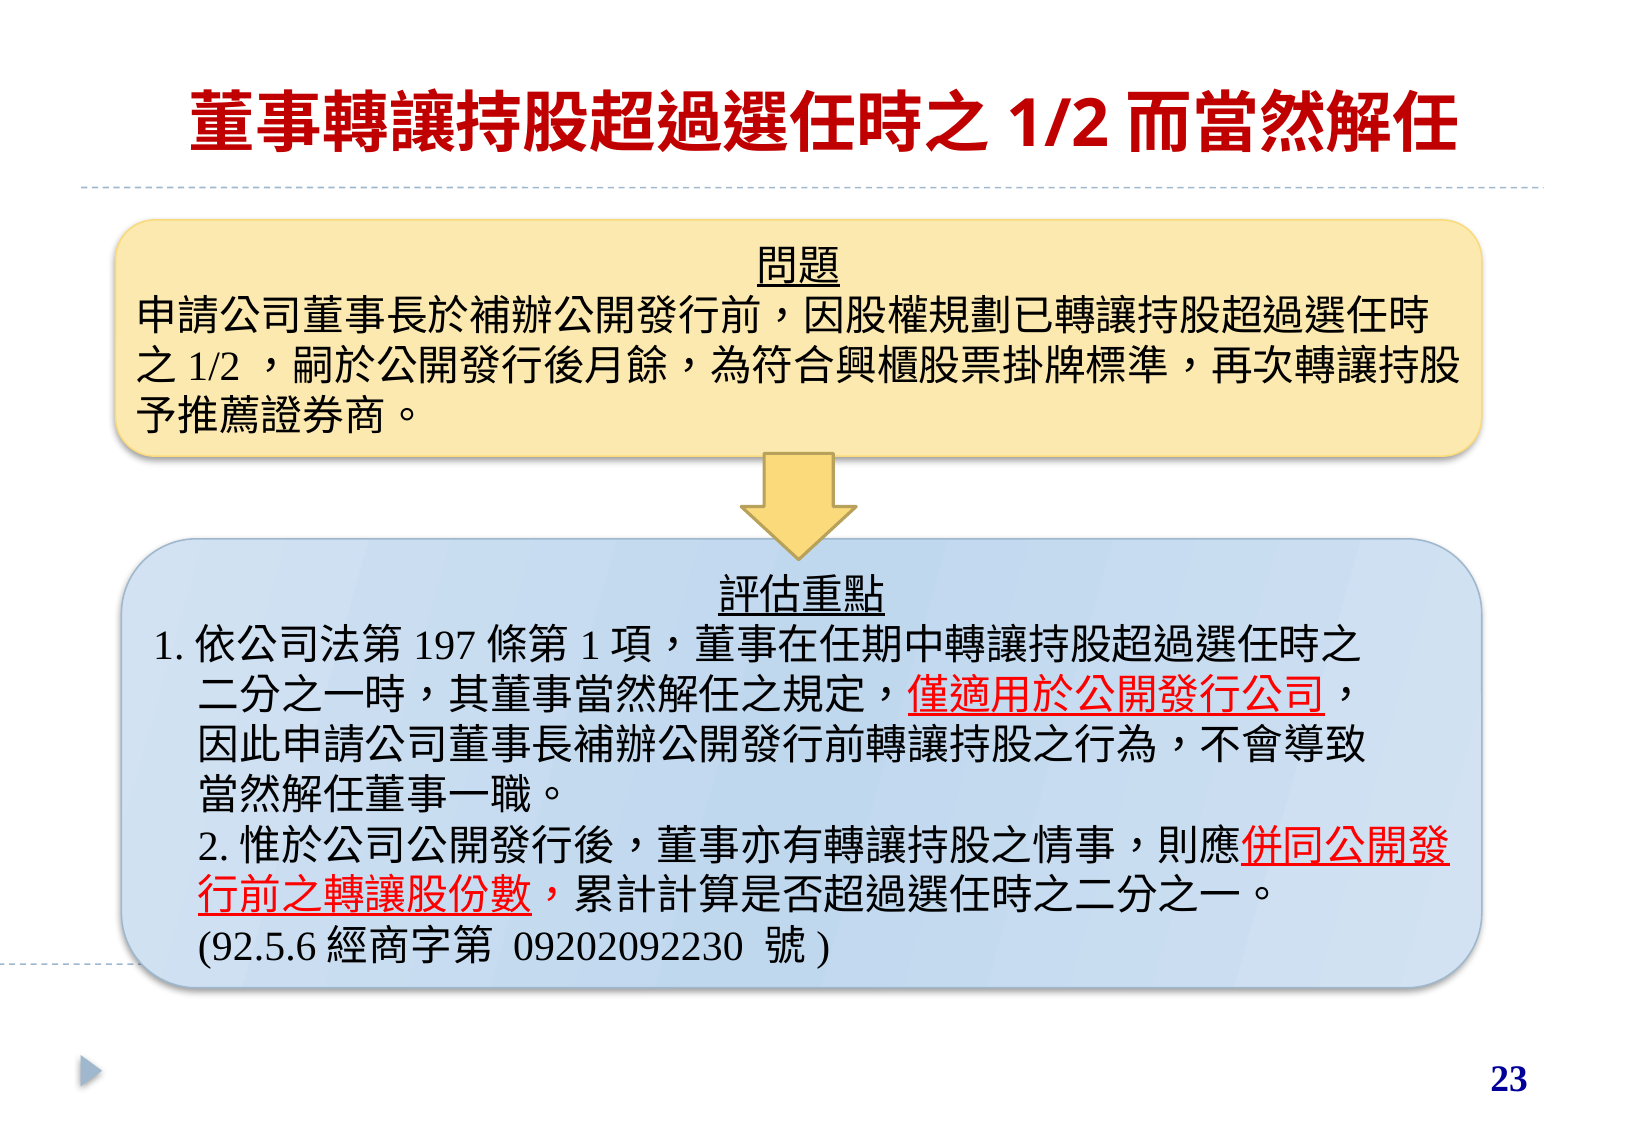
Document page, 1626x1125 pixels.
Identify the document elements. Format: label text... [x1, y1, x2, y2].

text_box [739, 451, 858, 561]
text_box 問題 申請公司董事長於補辦公開發行前，因股權規劃已轉讓持股超過選任時 之1/2，嗣於公開發行後月餘，為符合興櫃股票掛牌標準，再次轉讓持股 予推薦證券商。 [114, 219, 1483, 457]
slide_number 23 [1190, 1046, 1543, 1107]
text_box 評估重點 1.依公司法第197條第1項，董事在任期中轉讓持股超過選任時之 二分之一時，其董事當然解任之規定，僅適用於公開發行公司， 因此申請公司董事長補辦公開發行前轉讓持股之行為，不會導致 當然解任董事一職。 2.惟於公司公開發行後，董事亦有轉讓持股之情事，則應併同公開發 行前之轉讓股份數，累計計算是否超過選任時之二分之一。 (92.5.6經商字第 09202092230 號) [120, 538, 1483, 989]
title 董事轉讓持股超過選任時之1/2而當然解任 [68, 54, 1581, 185]
